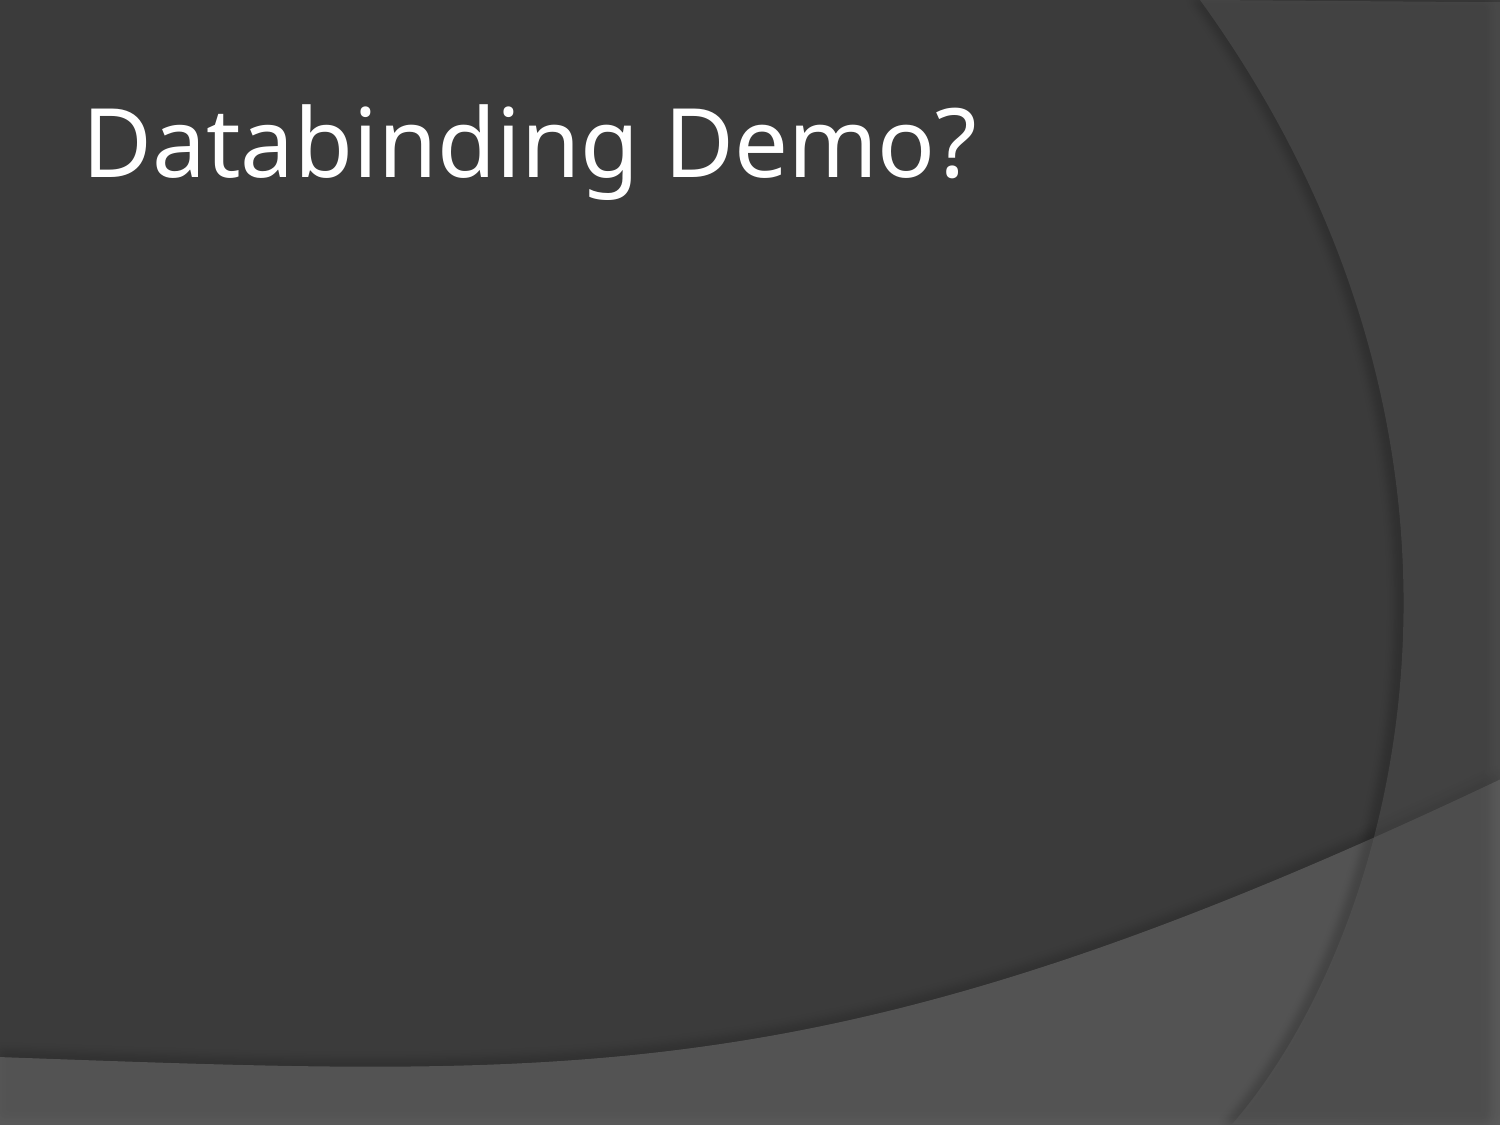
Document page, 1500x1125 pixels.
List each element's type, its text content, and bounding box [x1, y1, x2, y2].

title Databinding Demo? [75, 45, 1300, 233]
